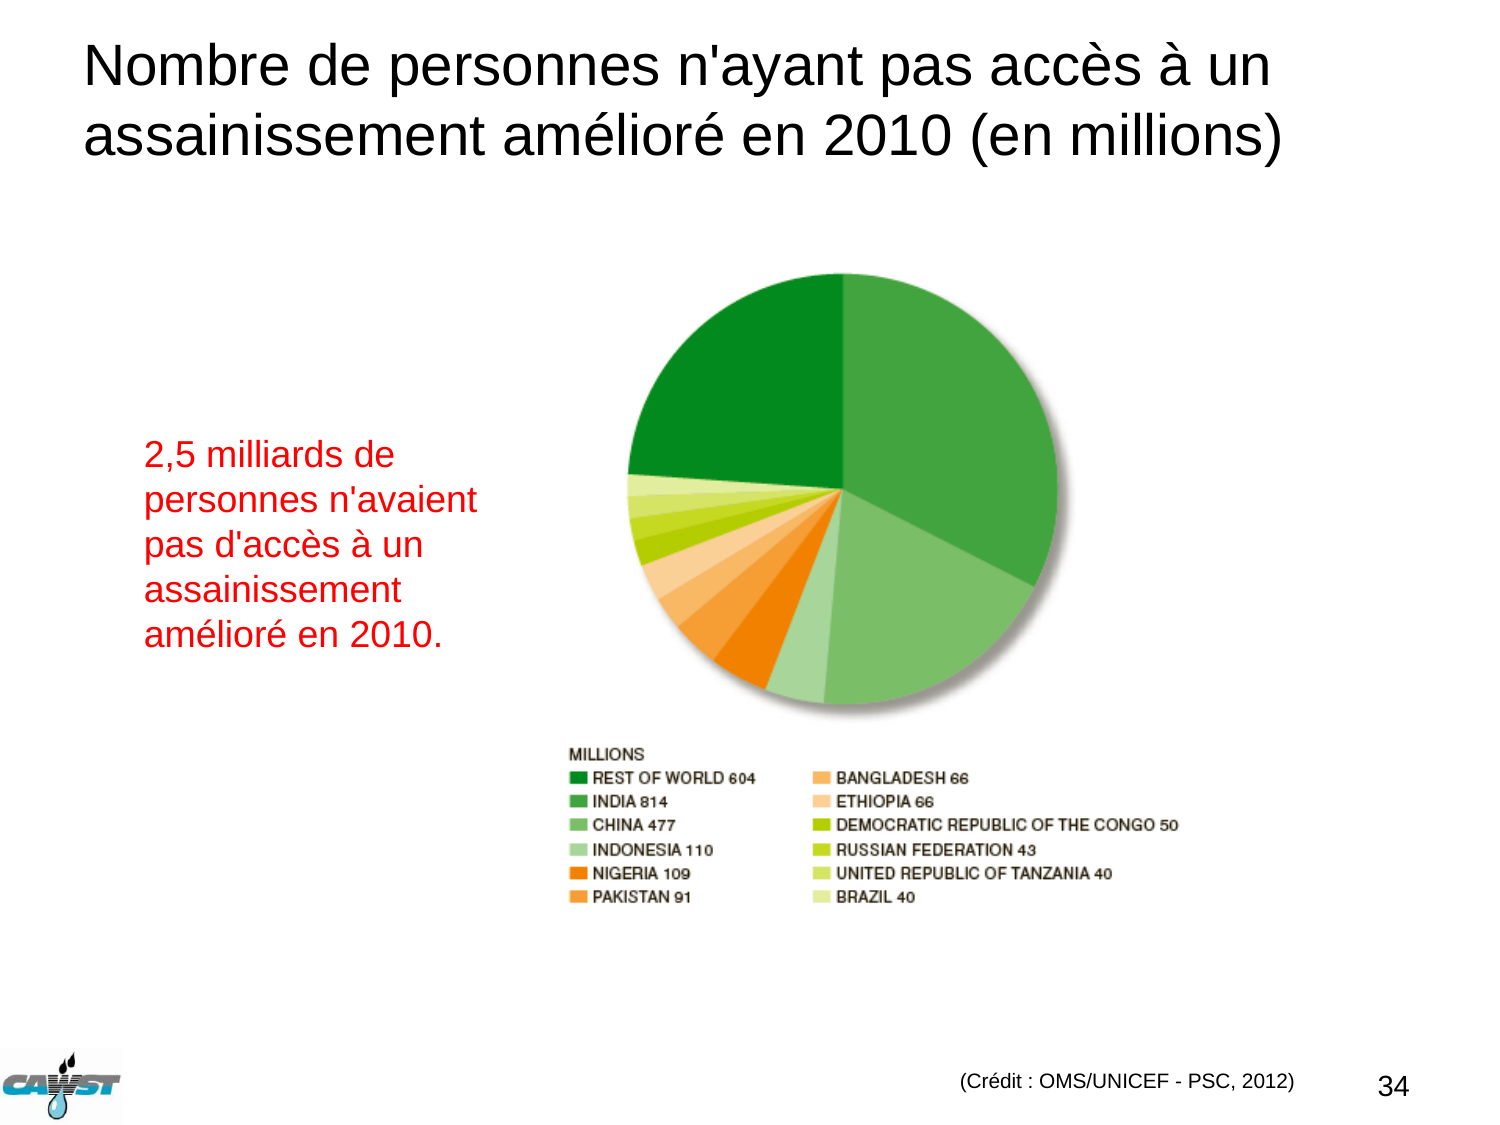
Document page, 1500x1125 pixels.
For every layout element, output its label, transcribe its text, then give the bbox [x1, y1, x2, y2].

slide_number 34 [1355, 1059, 1426, 1103]
picture [544, 265, 1196, 914]
text_box Nombre de personnes n'ayant pas accès à un assainissement amélioré en 2010 (en millions) [68, 19, 1416, 175]
text_box (Crédit : OMS/UNICEF - PSC, 2012) [945, 1060, 1320, 1101]
picture [0, 1048, 123, 1125]
text_box 2,5 milliards de personnes n'avaient pas d'accès à un assainissement amélioré en 2010. [129, 422, 498, 663]
